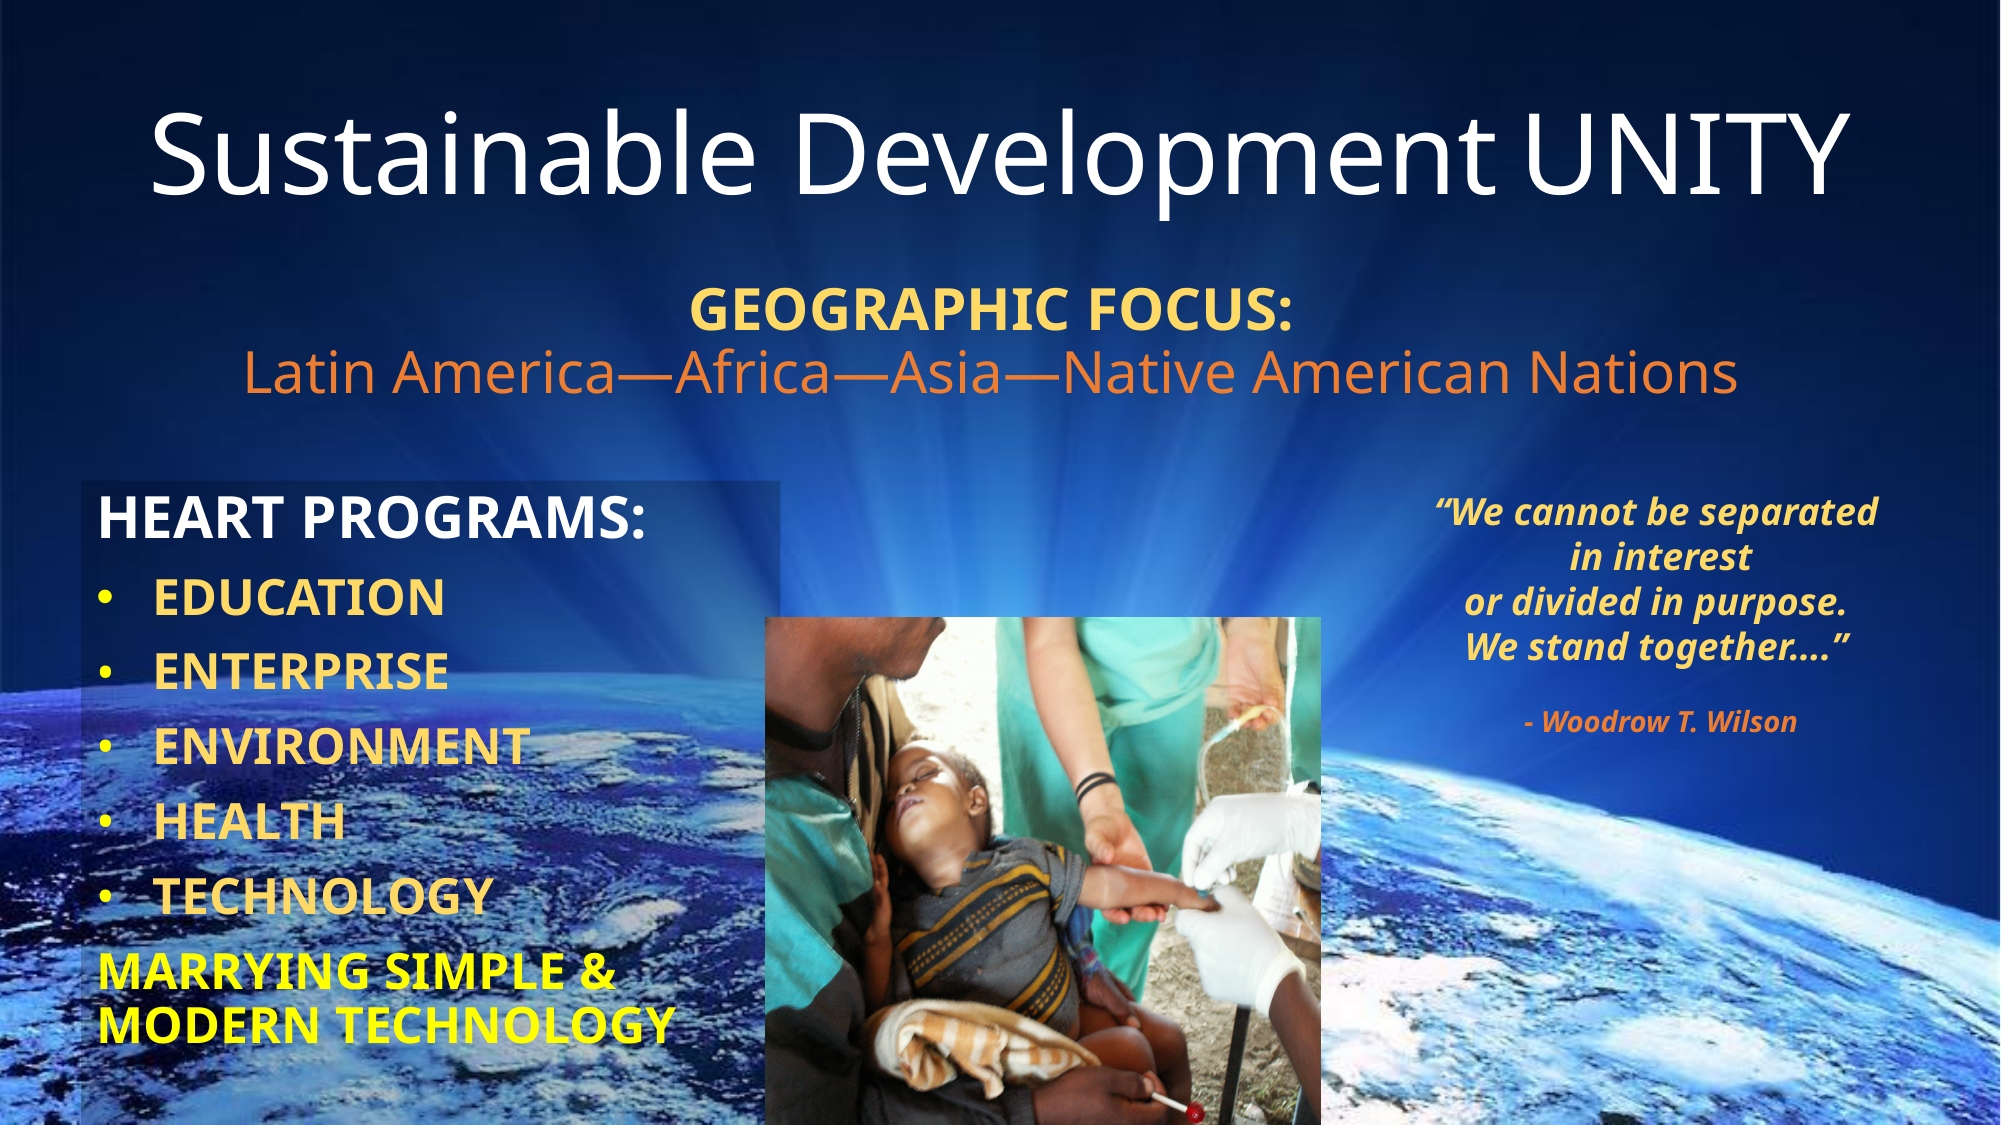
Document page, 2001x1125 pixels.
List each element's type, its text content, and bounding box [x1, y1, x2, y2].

picture [0, 0, 2001, 1125]
title Sustainable Development UNITY [0, 50, 2000, 226]
text_box GEOGRAPHIC FOCUS: Latin America—Africa—Asia—Native American Nations [200, 272, 1783, 403]
text_box “We cannot be separated in interest or divided in purpose. We stand together….” - Woodrow T. Wilson [1359, 480, 1963, 763]
subtitle HEART PROGRAMS: EDUCATION ENTERPRISE ENVIRONMENT HEALTH TECHNOLOGY MARRYING SIMPLE & MODERN TECHNOLOGY [81, 480, 781, 1125]
